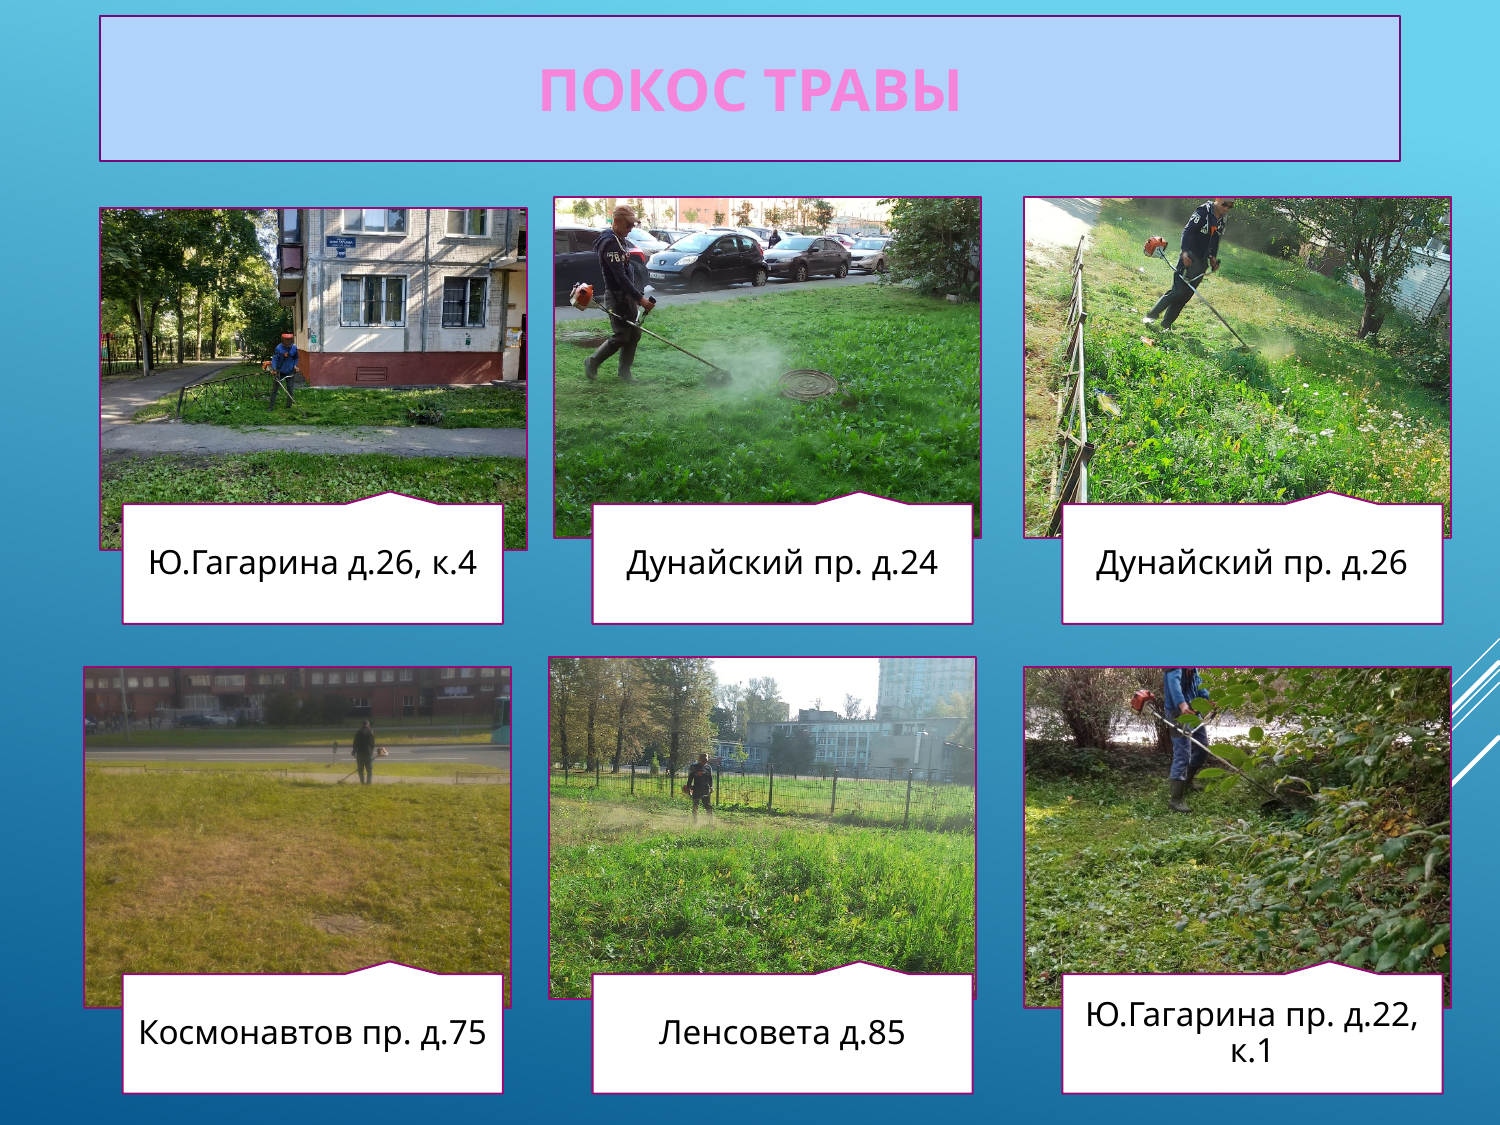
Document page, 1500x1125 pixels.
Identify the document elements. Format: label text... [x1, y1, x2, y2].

title Покос травы [99, 15, 1401, 162]
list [76, 195, 1459, 1095]
